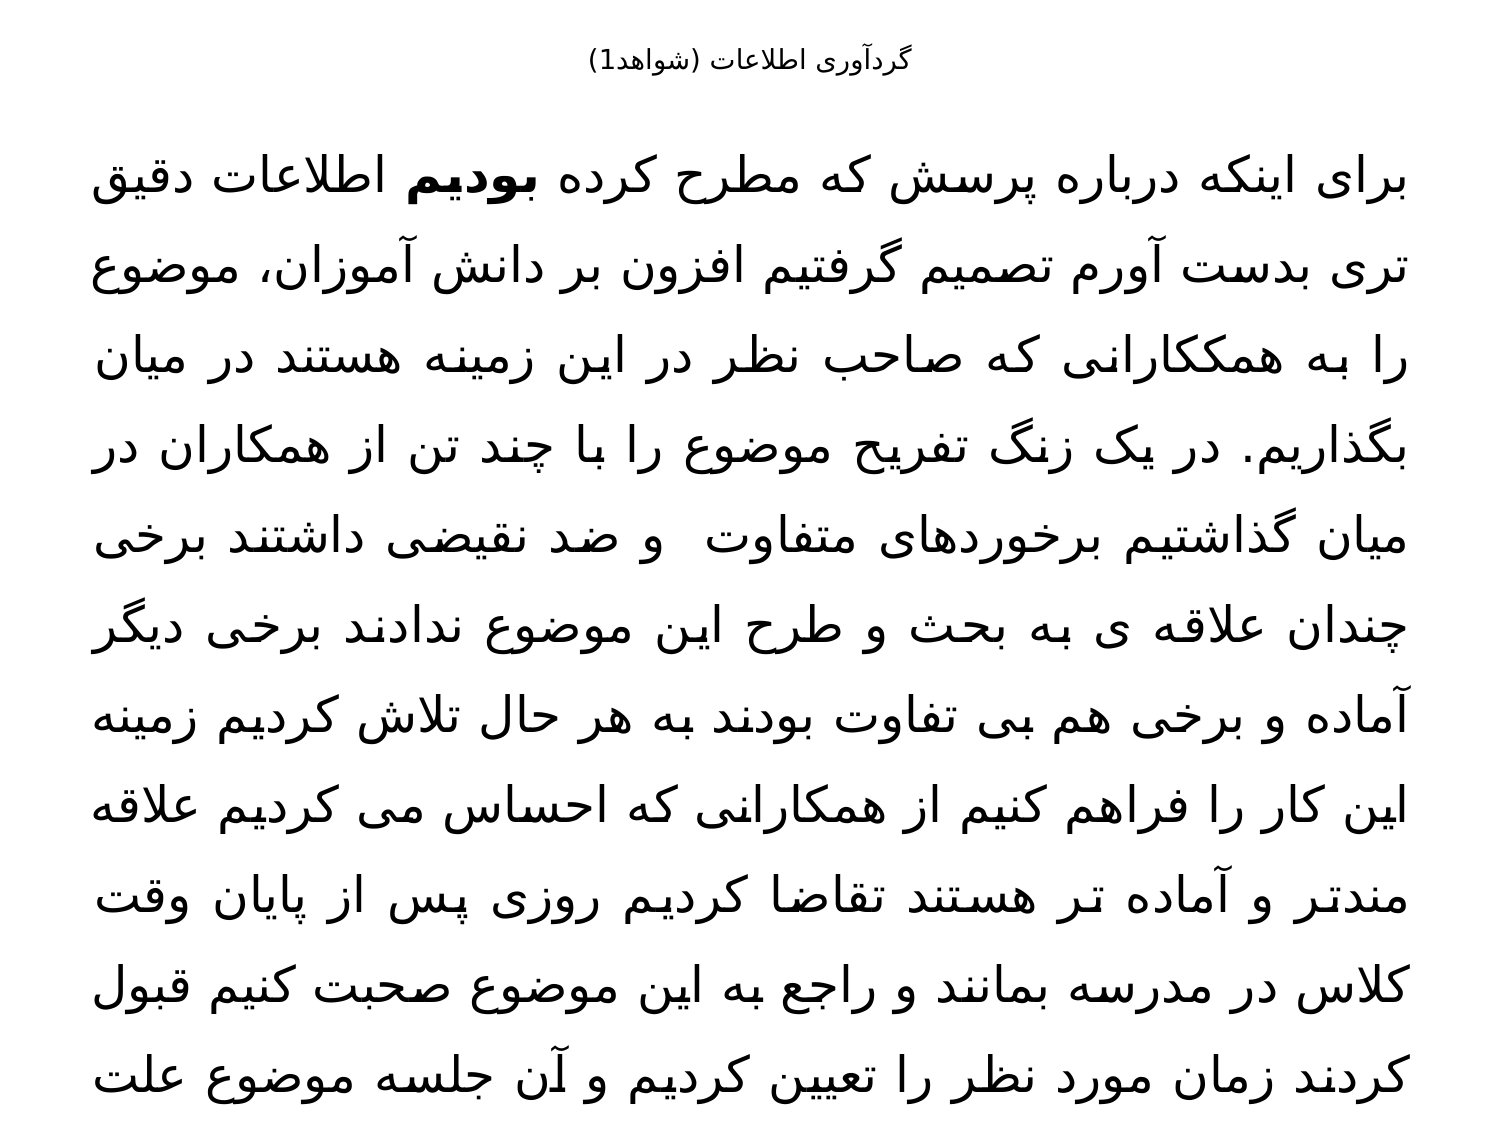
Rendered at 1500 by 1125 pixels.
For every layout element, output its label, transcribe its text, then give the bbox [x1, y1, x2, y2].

list برای اینکه درباره پرسش که مطرح کرده بودیم اطلاعات دقیق تری بدست آورم تصمیم گرفتیم افزون بر دانش آموزان، موضوع را به همککارانی که صاحب نظر در این زمینه هستند در میان بگذاریم. در یک زنگ تفریح موضوع را با چند تن از همکاران در میان گذاشتیم برخوردهای متفاوت و ضد نقیضی داشتند برخی چندان علاقه ی به بحث و طرح این موضوع ندادند برخی دیگر آماده و برخی هم بی تفاوت بودند به هر حال تلاش کردیم زمینه این کار را فراهم کنیم از همکارانی که احساس می کردیم علاقه مندتر و آماده تر هستند تقاضا کردیم روزی پس از پایان وقت کلاس در مدرسه بمانند و راجع به این موضوع صحبت کنیم قبول کردند زمان مورد نظر را تعیین کردیم و آن جلسه موضوع علت بی علاقه گی و حالت بی روحی فعال نبودن دانش آموزان در درس علوم مطرح کردیم. بحث به درازا کشیده شد هر کدام از همکاران نظر خود را اعلام کردند سعی کردیم نکات مهم این دوستان منتقد را یادداشت کنیم مطالب بسیاری مطرح شد و یادداشت های قابل توجهی تهیه کردیم. [75, 105, 1425, 1125]
title گردآوری اطلاعات (شواهد1) [75, 0, 1425, 105]
